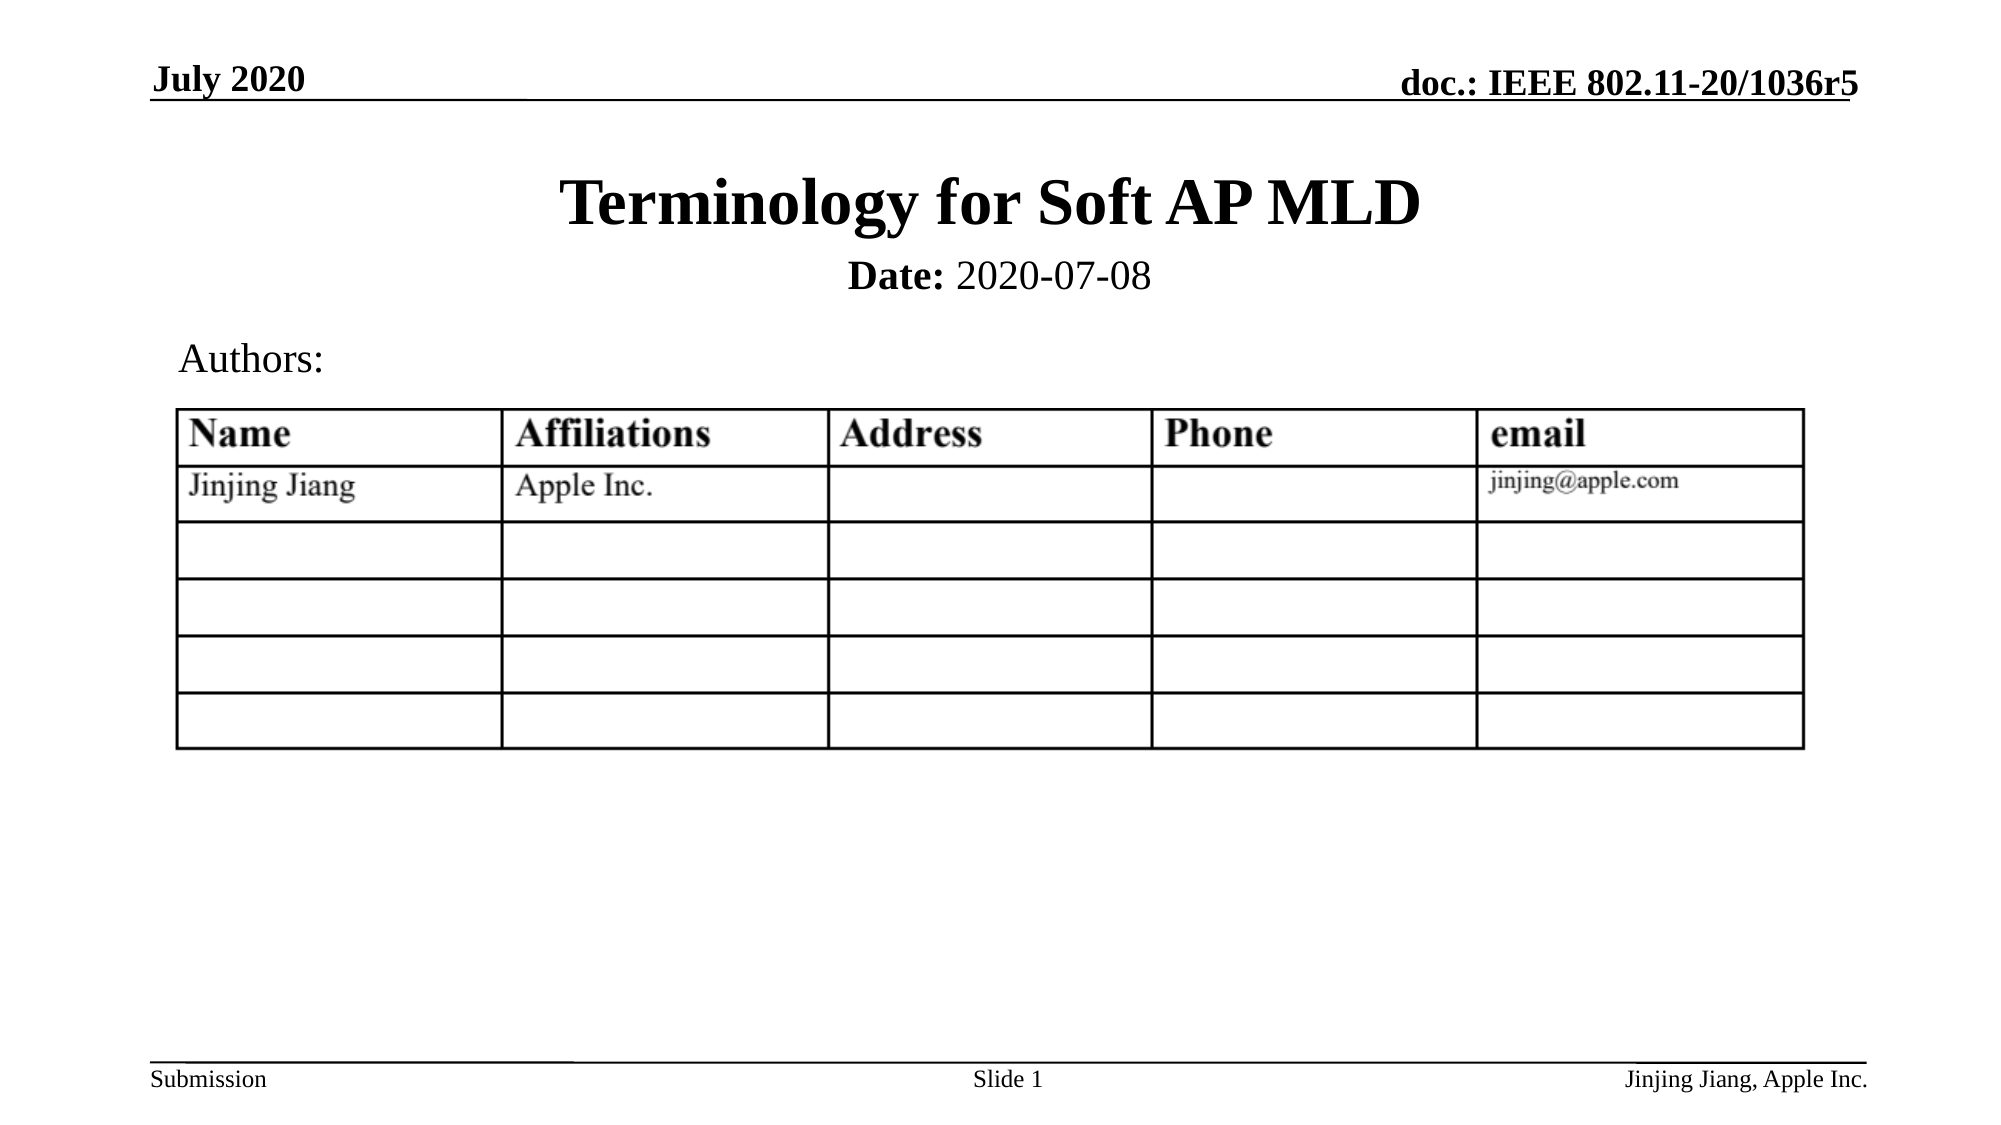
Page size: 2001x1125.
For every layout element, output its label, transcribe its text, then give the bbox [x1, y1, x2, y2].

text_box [162, 408, 1849, 792]
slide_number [152, 54, 563, 100]
footer Jinjing Jiang, Apple Inc. [1171, 1061, 1869, 1093]
text_box Authors: [162, 323, 401, 387]
slide_number Slide 1 [950, 1061, 1067, 1123]
title Terminology for Soft AP MLD [149, 76, 1851, 319]
subtitle Date: 2020-07-08 [299, 239, 1701, 319]
